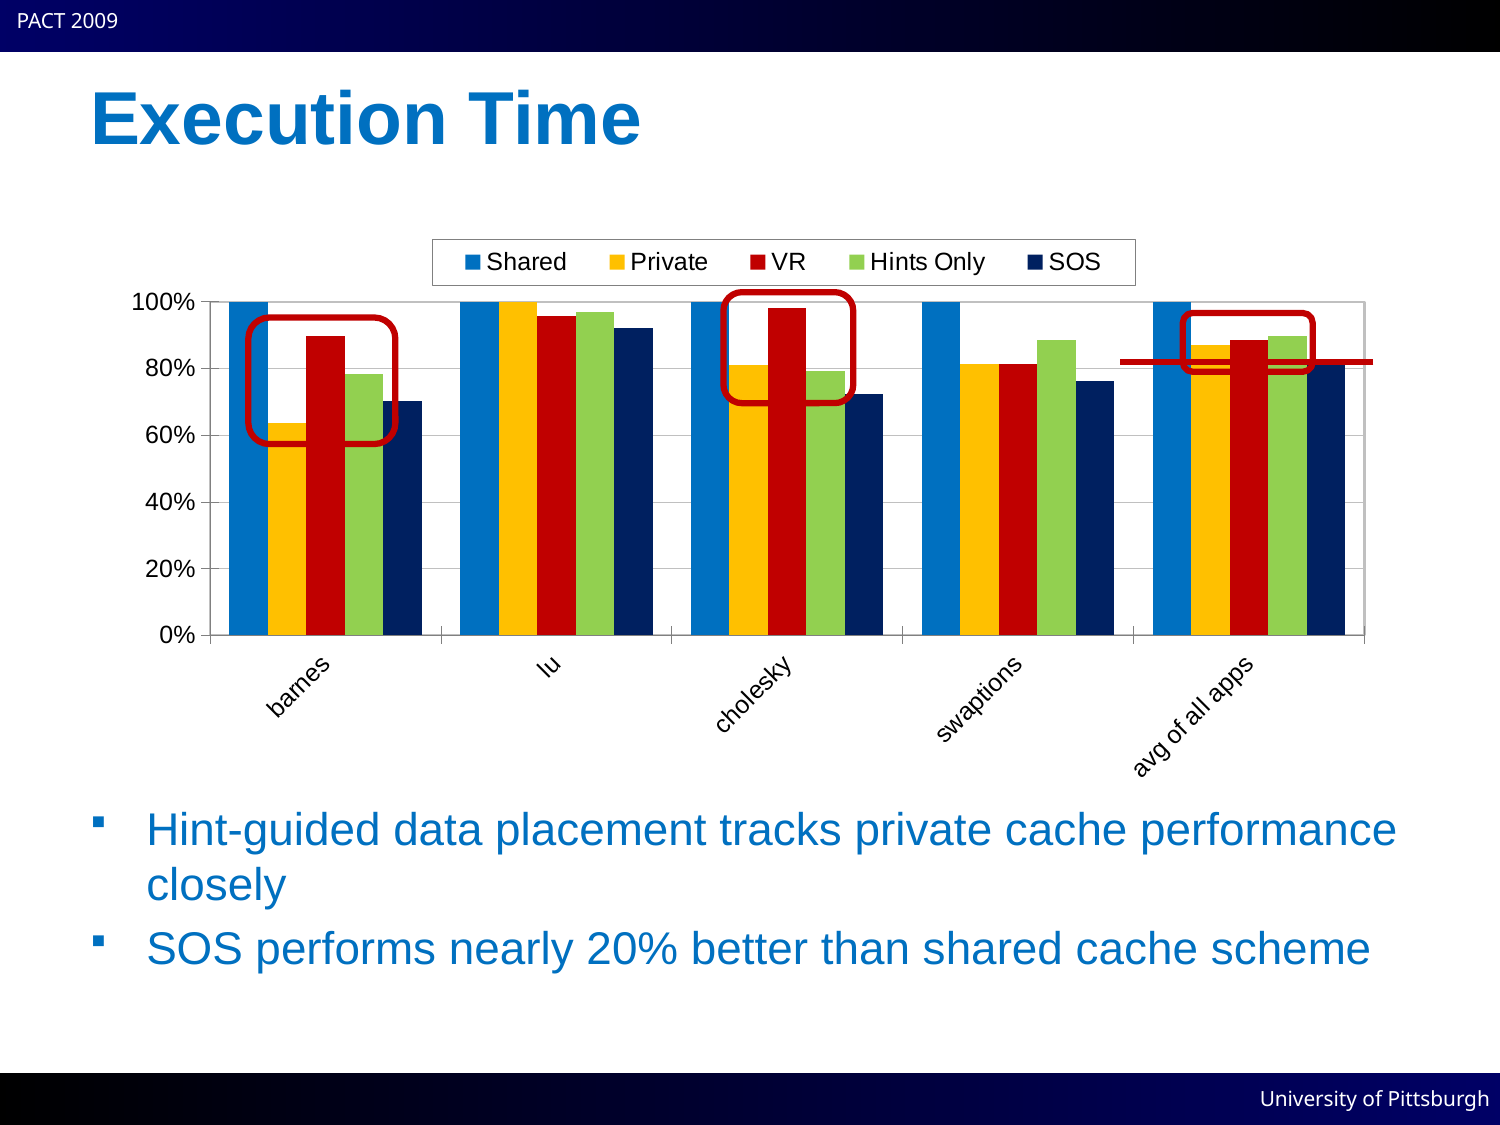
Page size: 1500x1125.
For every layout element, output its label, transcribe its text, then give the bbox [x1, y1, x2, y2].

title Execution Time [74, 20, 1426, 209]
chart [111, 225, 1366, 807]
list Hint-guided data placement tracks private cache performance closely SOS performs nearly 20% better than shared cache scheme [74, 214, 1426, 1026]
